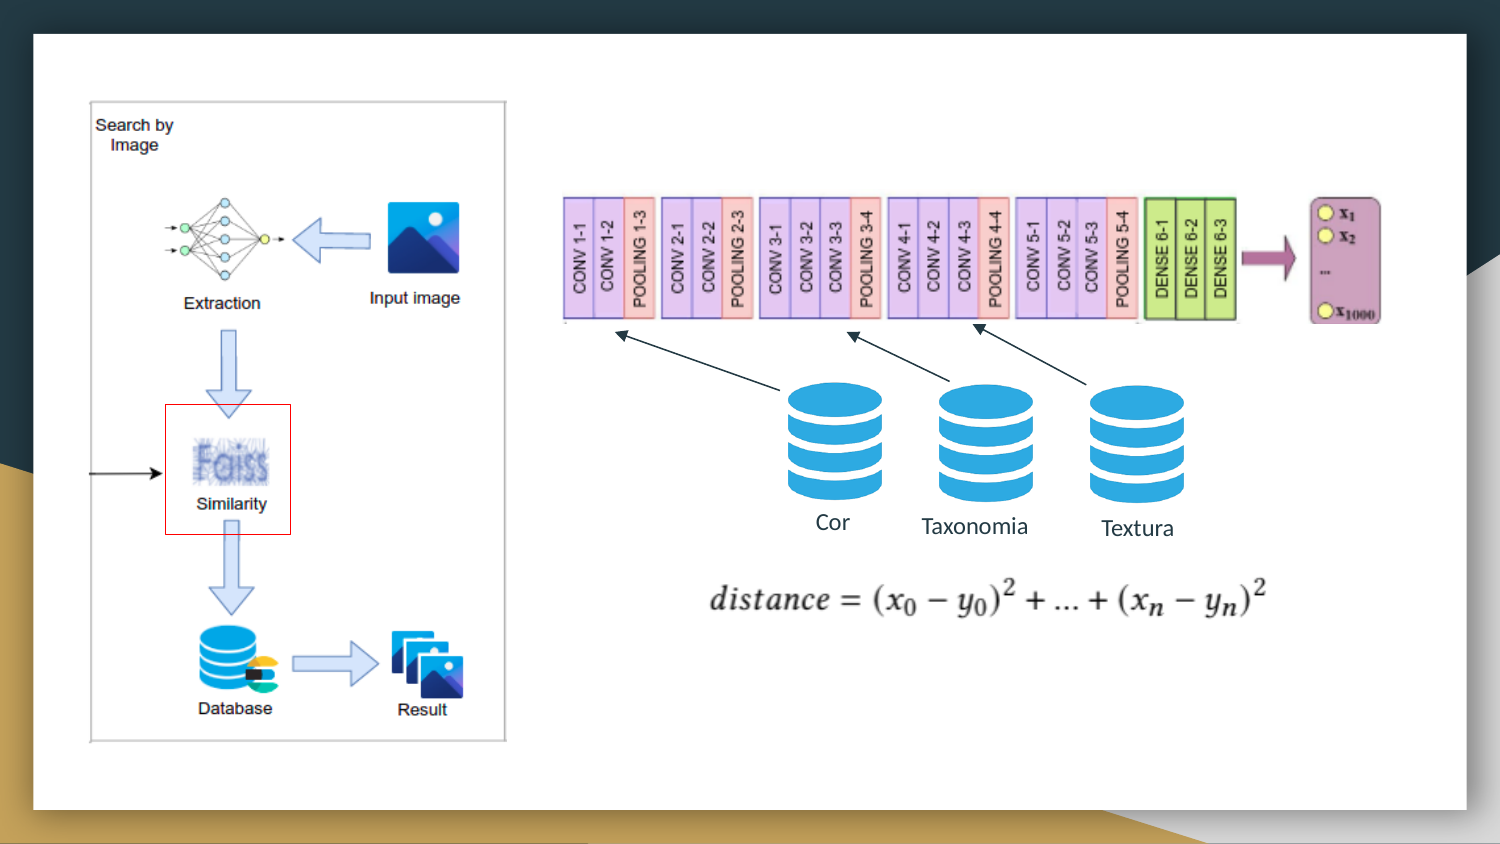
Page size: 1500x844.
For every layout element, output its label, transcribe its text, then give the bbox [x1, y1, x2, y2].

list Cor [800, 511, 872, 551]
picture [935, 380, 1039, 506]
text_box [614, 332, 781, 391]
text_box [846, 332, 950, 382]
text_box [972, 332, 1087, 386]
picture [88, 98, 508, 746]
list Taxonomia [906, 490, 1068, 555]
picture [1086, 381, 1190, 507]
picture [697, 572, 1277, 636]
list Textura [1086, 492, 1210, 557]
picture [561, 189, 1384, 325]
picture [784, 378, 889, 503]
